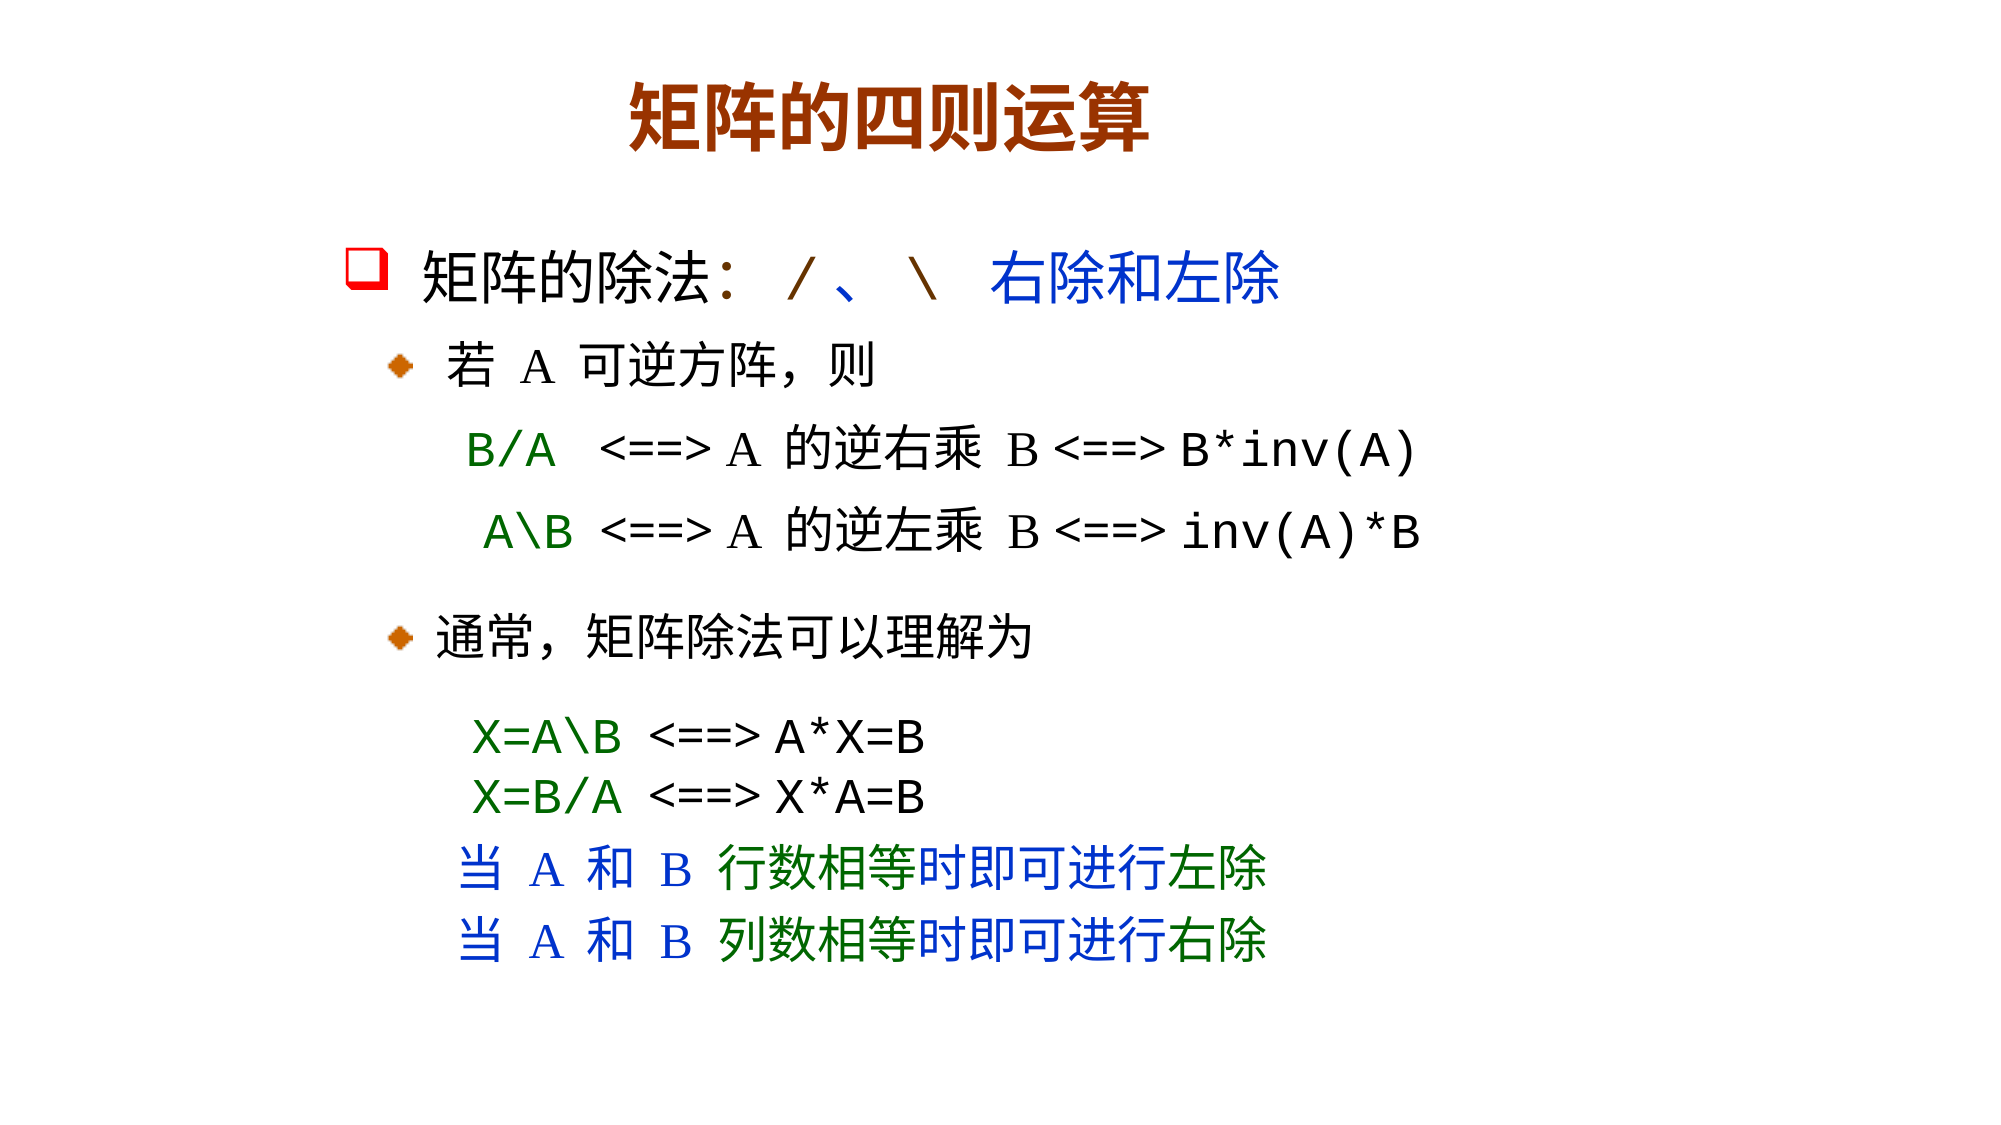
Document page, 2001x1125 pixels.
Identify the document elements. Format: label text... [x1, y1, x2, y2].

text_box 矩阵的除法：/、\ 右除和左除 [326, 219, 1567, 319]
text_box 若 A 可逆方阵，则 [362, 314, 1071, 402]
picture [377, 346, 413, 382]
text_box X=A\B <==> A*X=B X=B/A <==> X*A=B [457, 695, 953, 817]
text_box 通常，矩阵除法可以理解为 [362, 586, 1613, 673]
title 矩阵的四则运算 [612, 0, 1401, 168]
picture [377, 618, 413, 654]
text_box B/A <==> A 的逆右乘 B <==> B*inv(A) [450, 408, 1435, 484]
text_box 当 A 和 B 行数相等时即可进行左除 当 A 和 B 列数相等时即可进行右除 [394, 817, 1645, 977]
text_box A\B <==> A 的逆左乘 B <==> inv(A)*B [468, 491, 1436, 567]
